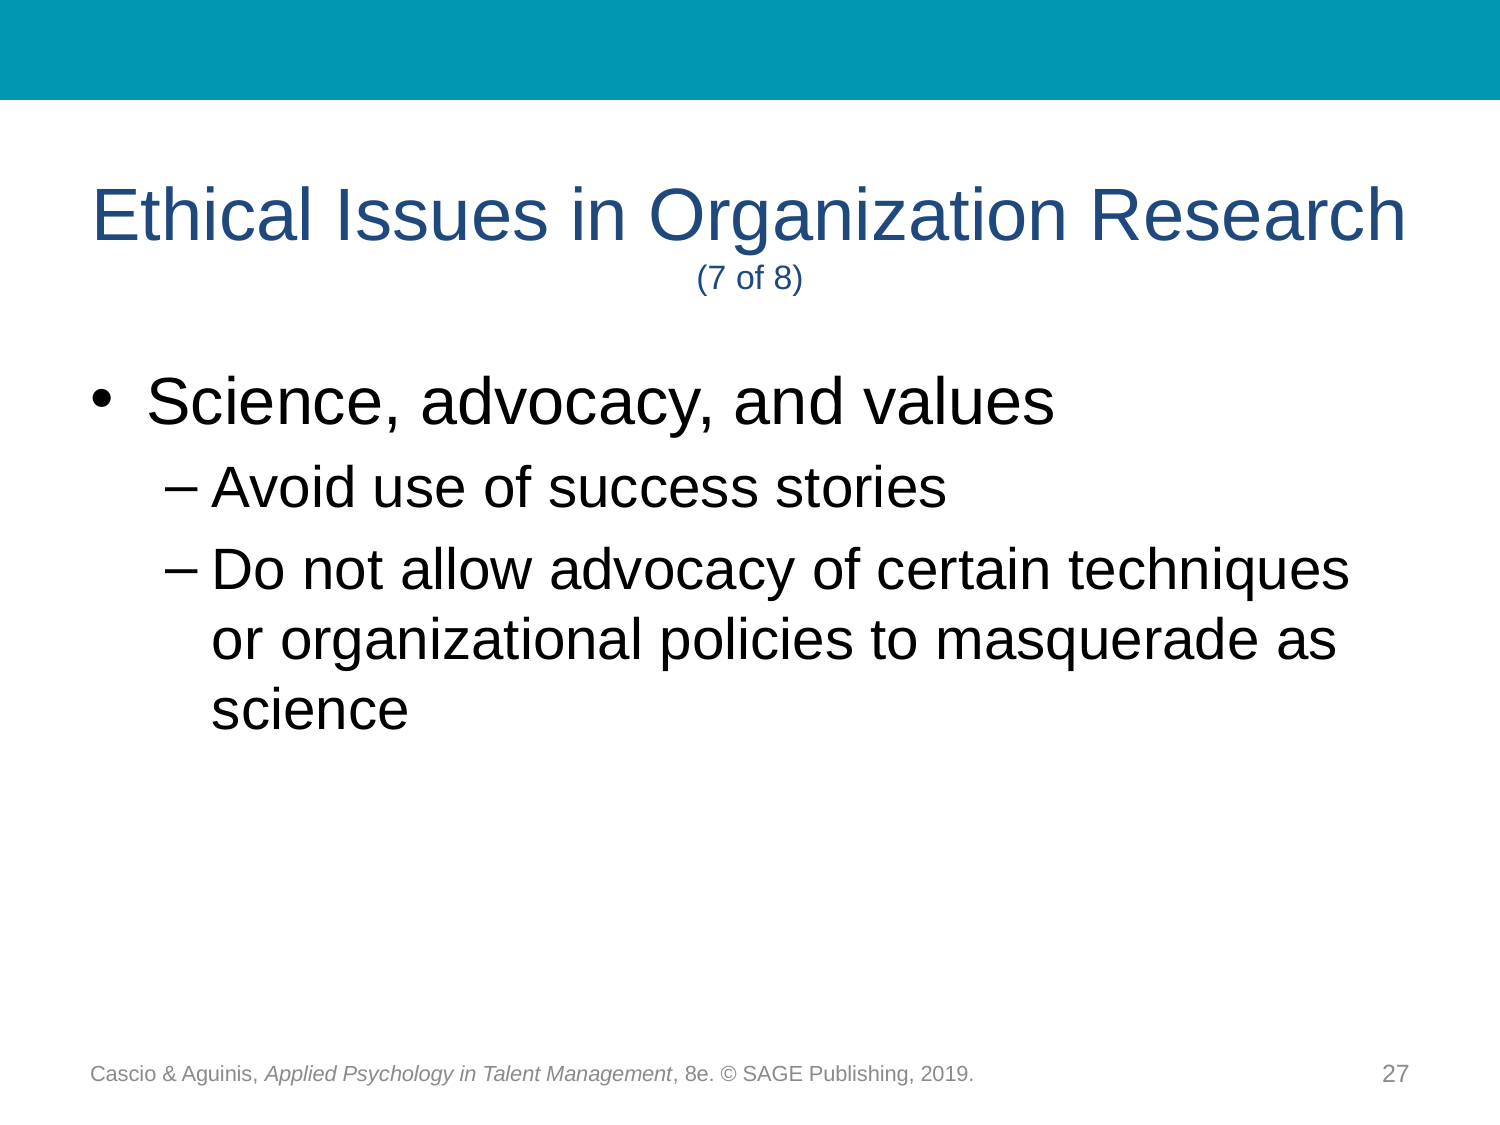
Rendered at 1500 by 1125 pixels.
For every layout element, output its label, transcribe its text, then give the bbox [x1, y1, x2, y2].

title Ethical Issues in Organization Research (7 of 8) [75, 137, 1425, 325]
list Science, advocacy, and values Avoid use of success stories Do not allow advocacy of certain techniques or organizational policies to masquerade as science [75, 350, 1425, 1005]
footer Cascio & Aguinis, Applied Psychology in Talent Management, 8e. © SAGE Publishing, 2019. [75, 1042, 1313, 1103]
slide_number 27 [1350, 1042, 1425, 1103]
